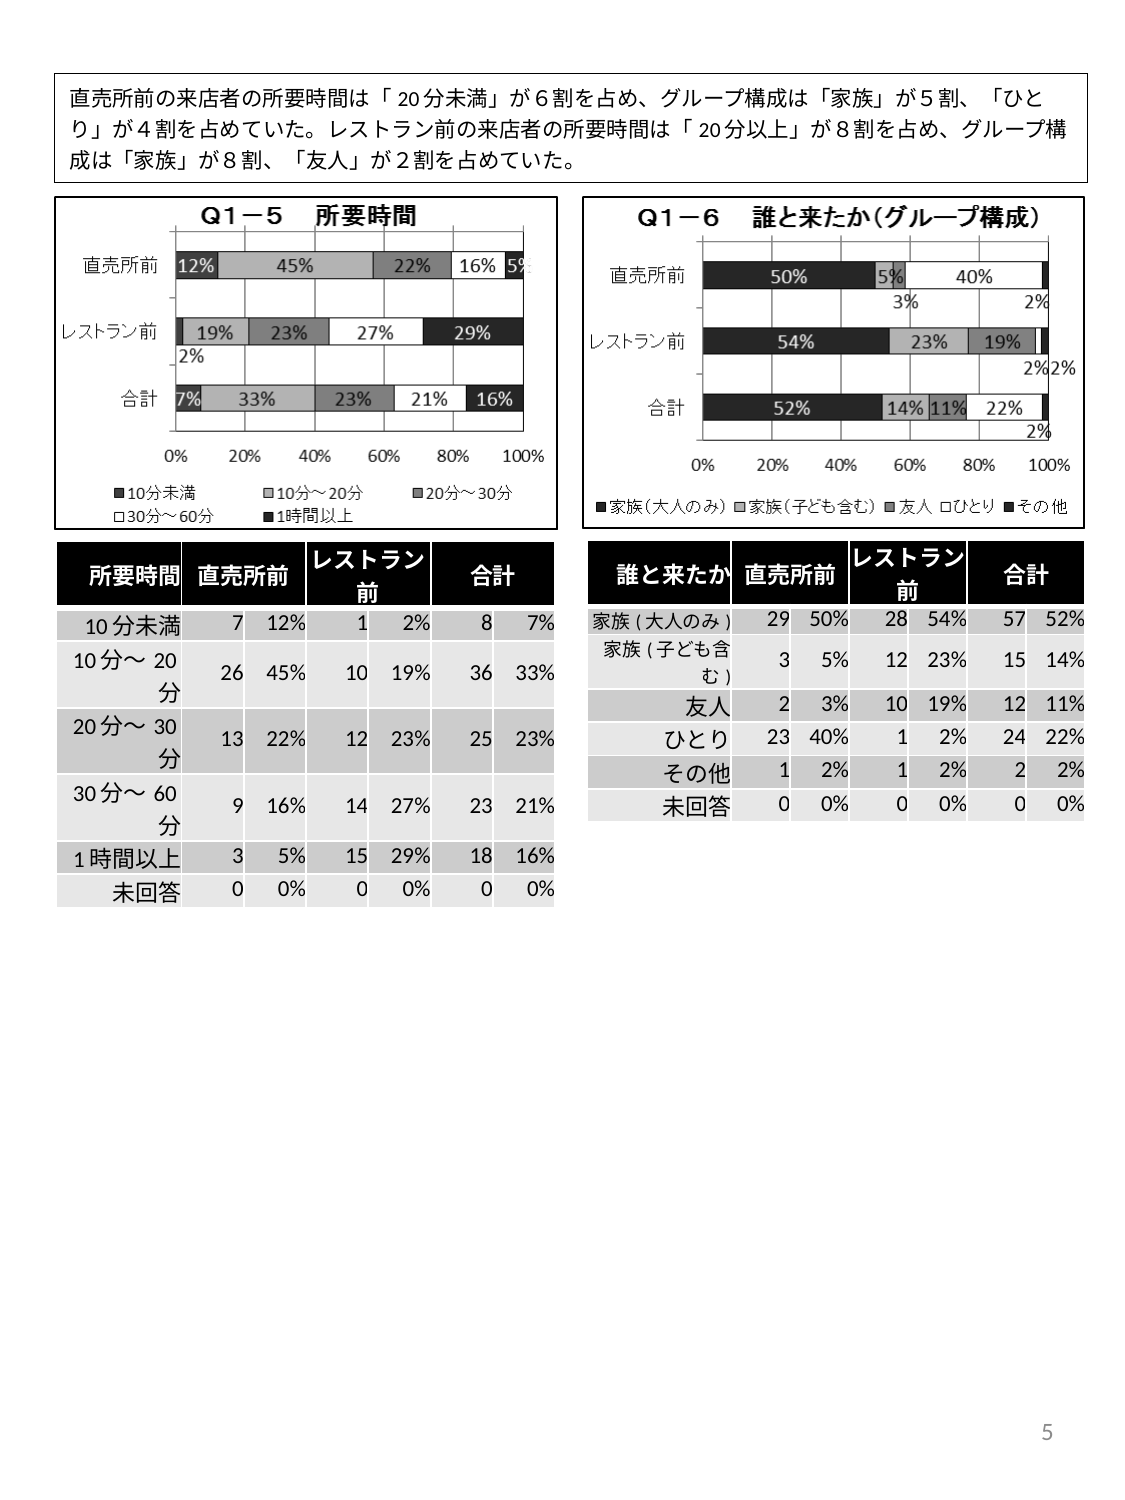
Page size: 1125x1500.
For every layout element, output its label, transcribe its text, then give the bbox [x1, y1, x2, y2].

table_cell 友人 [588, 690, 730, 721]
table_cell 3 [182, 842, 243, 873]
picture [581, 195, 1085, 529]
slide_number 5 [806, 1390, 1069, 1471]
table_cell 26 [182, 642, 243, 707]
table_cell 16% [494, 842, 554, 873]
table_cell 21% [494, 775, 554, 840]
table_cell 19% [909, 690, 966, 721]
table_cell 15 [307, 842, 367, 873]
table_cell 19% [369, 642, 430, 707]
table_cell 0% [1027, 790, 1084, 821]
table_cell 28 [850, 609, 907, 634]
table_cell 3 [732, 635, 789, 688]
table_cell 12% [245, 611, 305, 640]
table_cell 2% [909, 723, 966, 755]
table_cell ひとり [588, 723, 730, 755]
table_cell 33% [494, 642, 554, 707]
table_cell 0% [369, 875, 430, 907]
table_cell 9 [182, 775, 243, 840]
table_header 所要時間 [57, 542, 181, 605]
table_cell 0% [494, 875, 554, 907]
table_cell 13 [182, 709, 243, 773]
table_cell 7% [494, 611, 554, 640]
table_cell 7 [182, 611, 243, 640]
table_cell 1 [850, 756, 907, 788]
table_cell その他 [588, 756, 730, 788]
table_header レストラン前 [850, 541, 966, 604]
table_cell 2% [369, 611, 430, 640]
table_cell 11% [1027, 690, 1084, 721]
table_cell 23% [494, 709, 554, 773]
table_cell 20分～30分 [57, 709, 181, 773]
table_cell 22% [1027, 723, 1084, 755]
table_cell 1時間以上 [57, 842, 181, 873]
table_cell 0 [850, 790, 907, 821]
table_cell 14 [307, 775, 367, 840]
table_cell 0 [182, 875, 243, 907]
table_cell 2 [968, 756, 1025, 788]
table_cell 0% [909, 790, 966, 821]
table_cell 22% [245, 709, 305, 773]
table_header 合計 [968, 541, 1084, 604]
table_cell 10 [307, 642, 367, 707]
table_header 誰と来たか [588, 541, 730, 604]
table_cell 10分～20分 [57, 642, 181, 707]
table_cell 27% [369, 775, 430, 840]
table_cell 0 [432, 875, 492, 907]
table_cell 2% [1027, 756, 1084, 788]
table_cell 家族(大人のみ) [588, 609, 730, 634]
table_cell 2% [791, 756, 848, 788]
table_cell 14% [1027, 635, 1084, 688]
table_cell 36 [432, 642, 492, 707]
table_cell 1 [732, 756, 789, 788]
table_cell 23% [369, 709, 430, 773]
table_cell 3% [791, 690, 848, 721]
table_header 直売所前 [732, 541, 848, 604]
table_cell 50% [791, 609, 848, 634]
table_cell 0% [791, 790, 848, 821]
table_cell 45% [245, 642, 305, 707]
table_cell 40% [791, 723, 848, 755]
table_cell 2 [732, 690, 789, 721]
table_cell 18 [432, 842, 492, 873]
table_cell 0 [307, 875, 367, 907]
table_cell 12 [850, 635, 907, 688]
table_cell 15 [968, 635, 1025, 688]
table_cell 23 [432, 775, 492, 840]
table_cell 16% [245, 775, 305, 840]
table_cell 12 [968, 690, 1025, 721]
table_cell 23 [732, 723, 789, 755]
table_cell 8 [432, 611, 492, 640]
text_box 直売所前の来店者の所要時間は「20分未満」が６割を占め、グループ構成は「家族」が５割、「ひとり」が４割を占めていた。レストラン前の来店者の所要時間は「20分以上」が８割を占め、グループ構成は「家族」が８割、「友人」が２割を占めていた。 [54, 73, 1088, 183]
table_cell 0 [968, 790, 1025, 821]
table_cell 24 [968, 723, 1025, 755]
table_cell 5% [791, 635, 848, 688]
table_cell 10分未満 [57, 611, 181, 640]
table_cell 52% [1027, 609, 1084, 634]
table_header 直売所前 [182, 542, 305, 605]
table_cell 1 [850, 723, 907, 755]
table_cell 未回答 [57, 875, 181, 907]
table_cell 30分～60分 [57, 775, 181, 840]
table_cell 29 [732, 609, 789, 634]
table_cell 57 [968, 609, 1025, 634]
table_header レストラン前 [307, 542, 430, 605]
table_header 合計 [432, 542, 554, 605]
table_cell 家族(子ども含む) [588, 635, 730, 688]
table_cell 29% [369, 842, 430, 873]
table_cell 12 [307, 709, 367, 773]
table_cell 0 [732, 790, 789, 821]
table_cell 0% [245, 875, 305, 907]
table_cell 54% [909, 609, 966, 634]
picture [54, 196, 558, 530]
table_cell 未回答 [588, 790, 730, 821]
table_cell 25 [432, 709, 492, 773]
table_cell 2% [909, 756, 966, 788]
table_cell 10 [850, 690, 907, 721]
table_cell 5% [245, 842, 305, 873]
table_cell 1 [307, 611, 367, 640]
table_cell 23% [909, 635, 966, 688]
